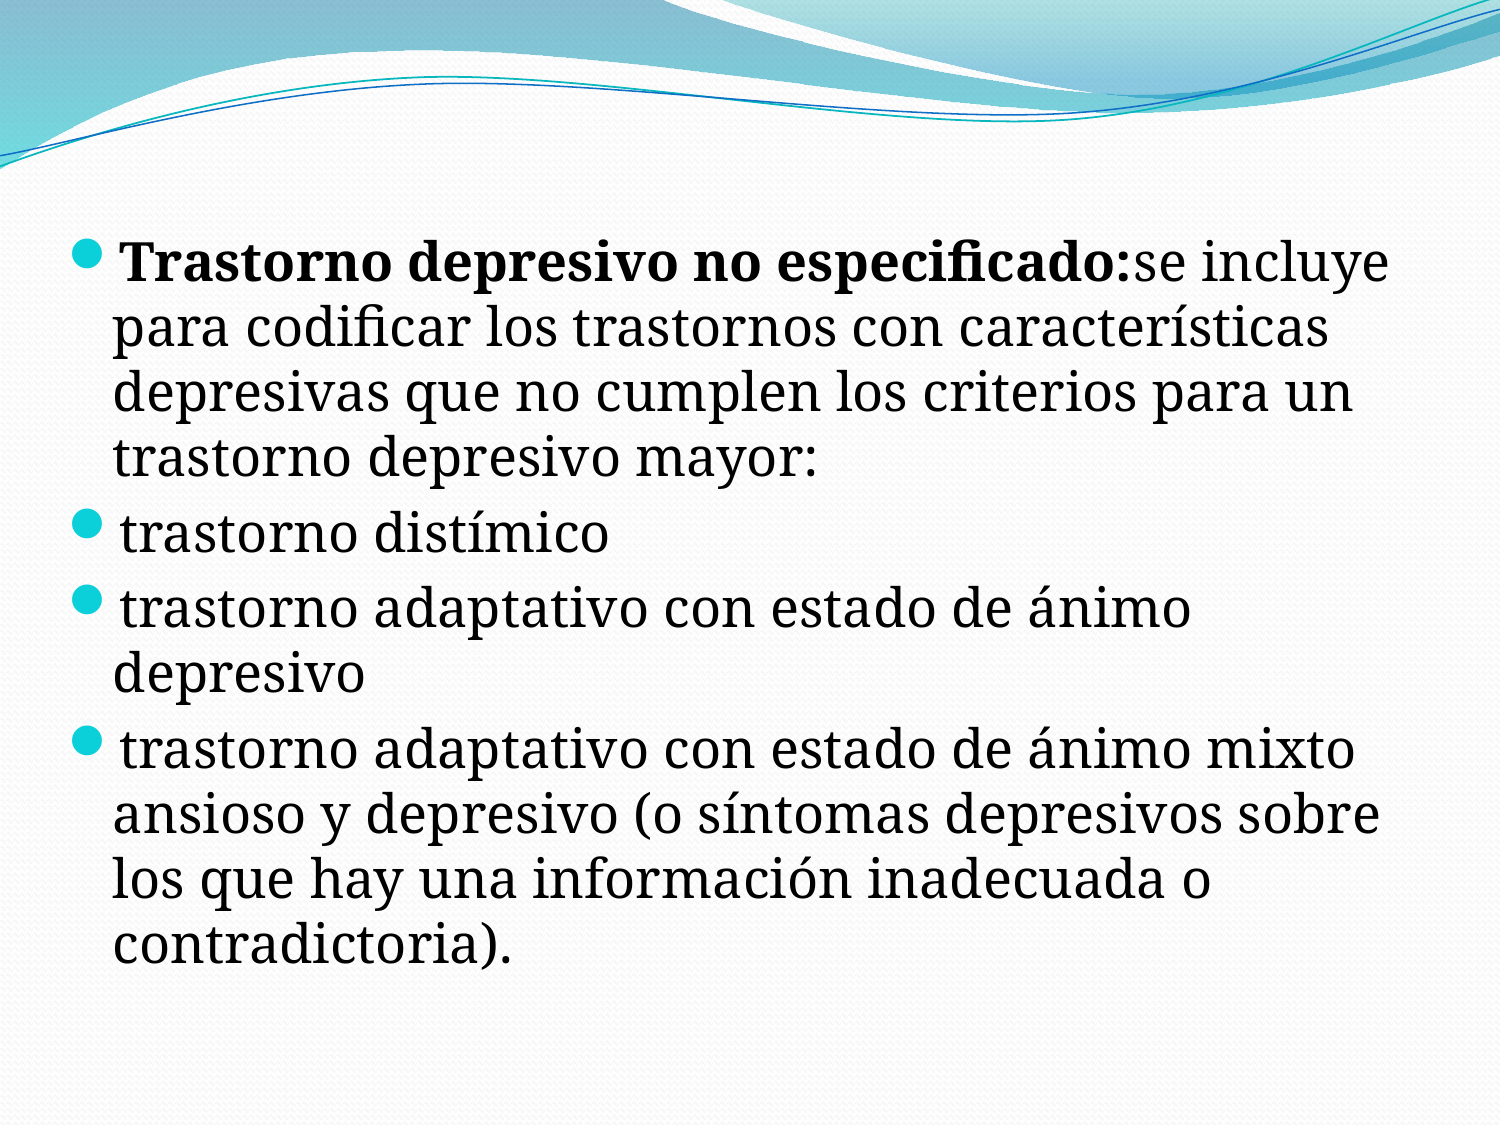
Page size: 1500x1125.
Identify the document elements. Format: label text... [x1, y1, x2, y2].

list Trastorno depresivo no especificado:se incluye para codificar los trastornos con características depresivas que no cumplen los criterios para un trastorno depresivo mayor: trastorno distímico trastorno adaptativo con estado de ánimo depresivo trastorno adaptativo con estado de ánimo mixto ansioso y depresivo (o síntomas depresivos sobre los que hay una información inadecuada o contradictoria). [53, 219, 1447, 940]
